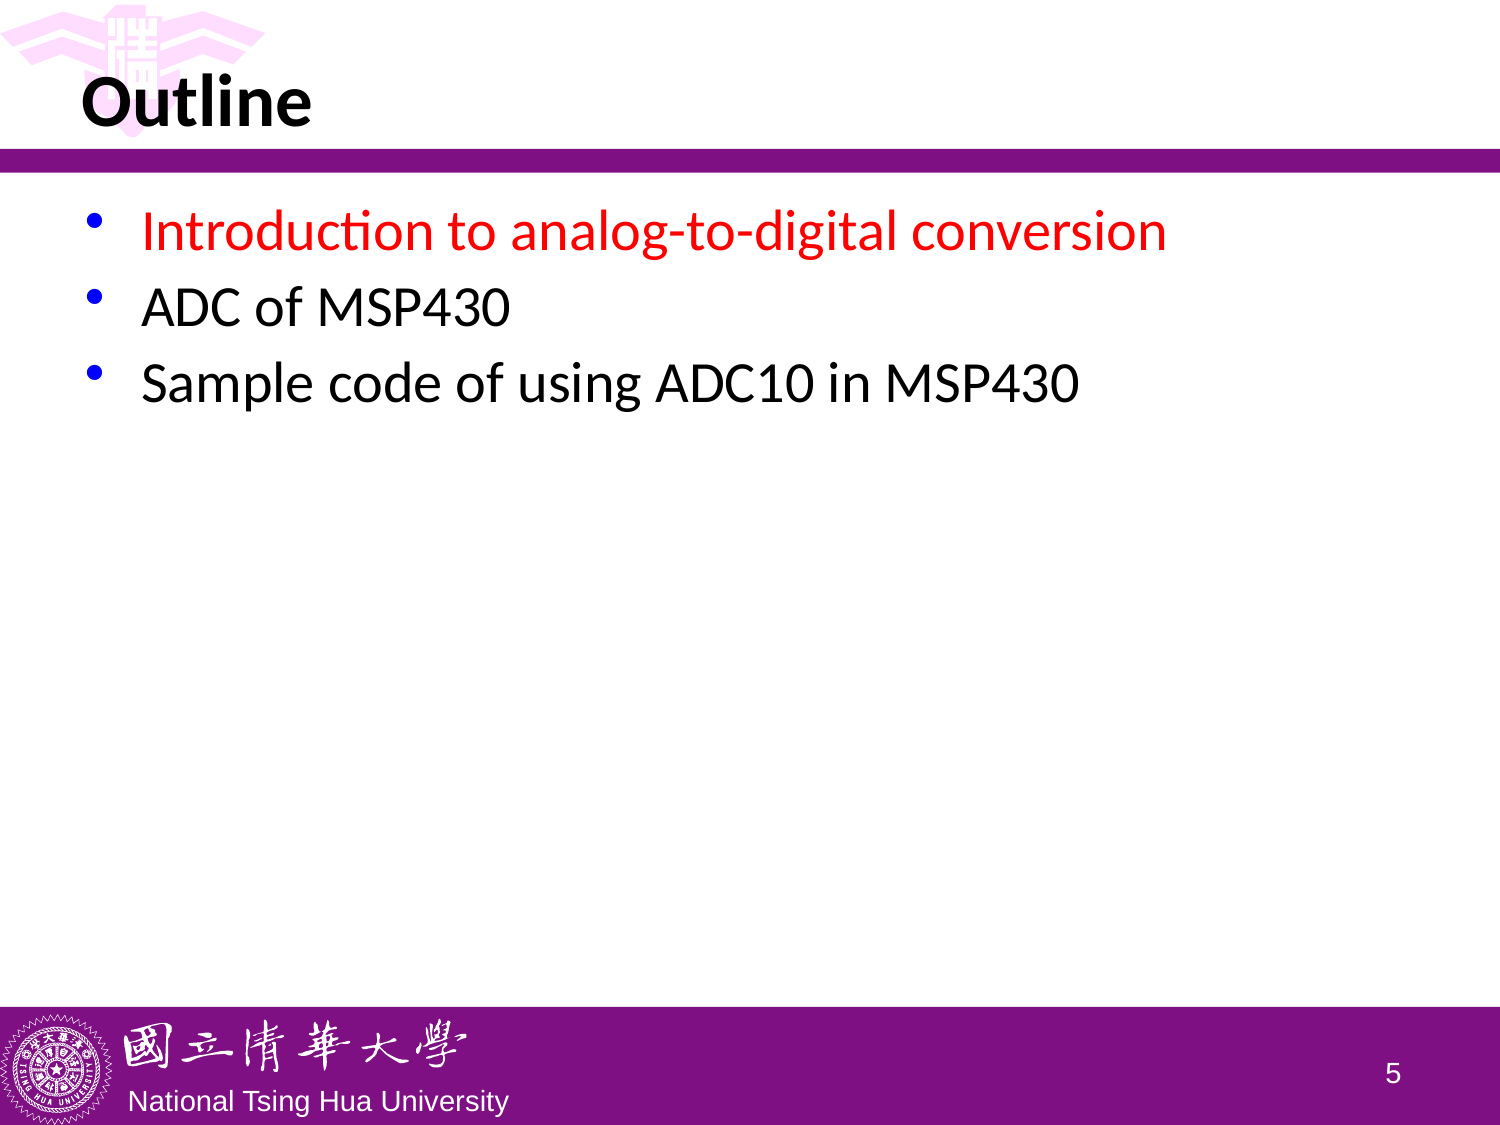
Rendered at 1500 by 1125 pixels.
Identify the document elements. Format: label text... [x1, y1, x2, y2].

slide_number 4 [1104, 1021, 1417, 1097]
list Introduction to analog-to-digital conversion ADC of MSP430 Sample code of using ADC10 in MSP430 [69, 184, 1412, 1000]
title Outline [66, 37, 1413, 149]
